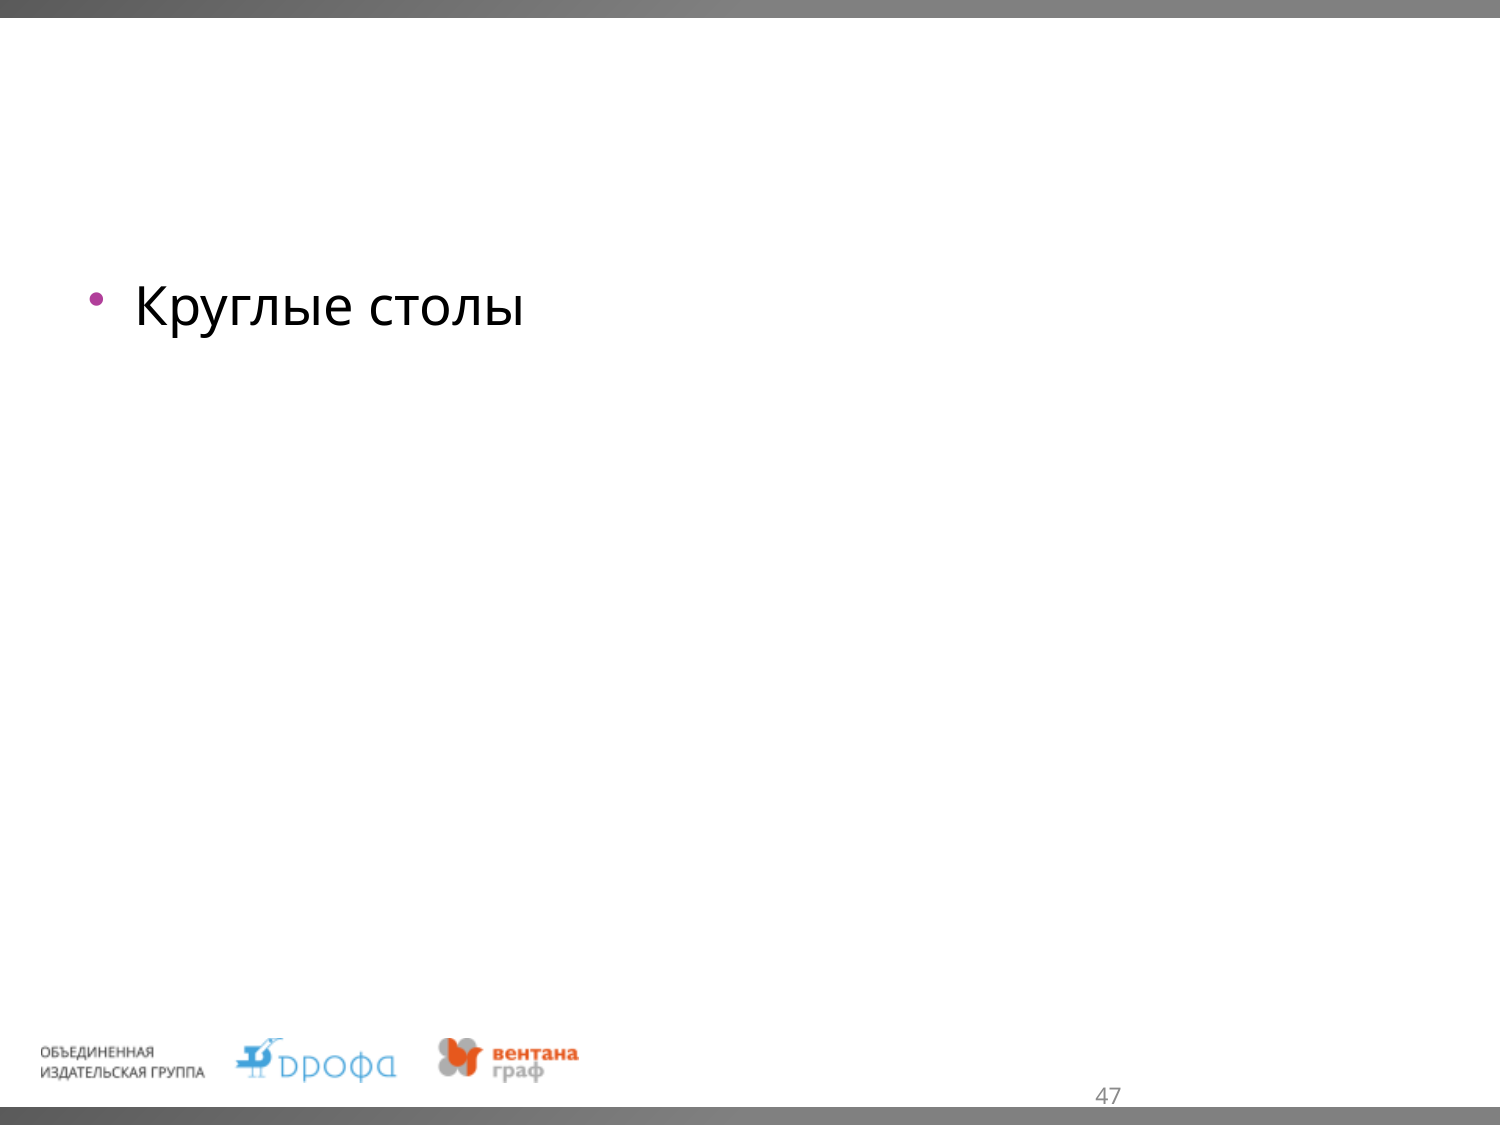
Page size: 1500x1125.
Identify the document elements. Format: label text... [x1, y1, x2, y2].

list Круглые столы [75, 264, 1263, 1059]
picture [41, 1038, 579, 1083]
slide_number 47 [1025, 1075, 1122, 1113]
